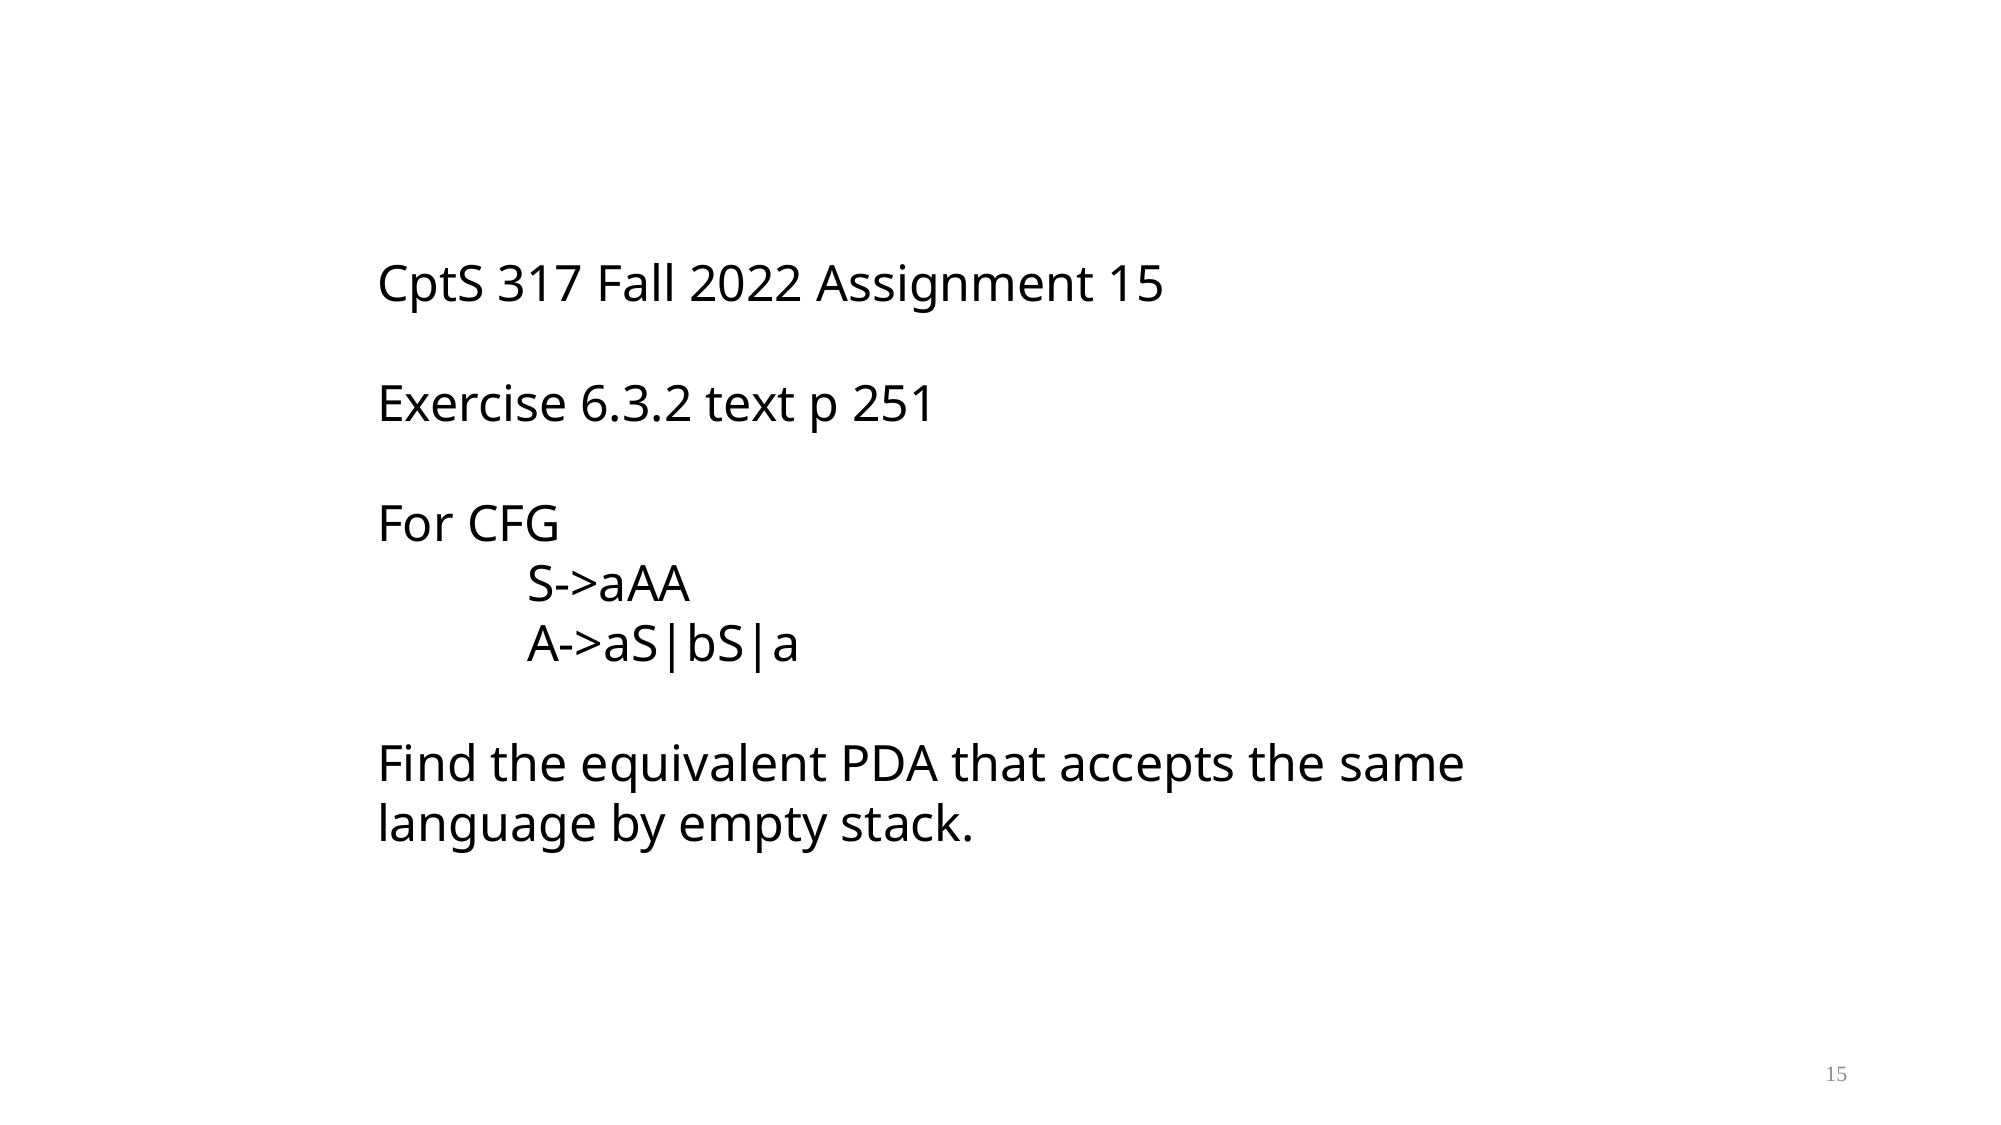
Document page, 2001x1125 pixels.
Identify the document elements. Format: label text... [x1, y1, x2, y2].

text_box CptS 317 Fall 2022 Assignment 15 Exercise 6.3.2 text p 251 For CFG S->aAA A->aS|bS|a Find the equivalent PDA that accepts the same language by empty stack. [362, 243, 1625, 859]
slide_number 15 [1412, 1042, 1863, 1103]
